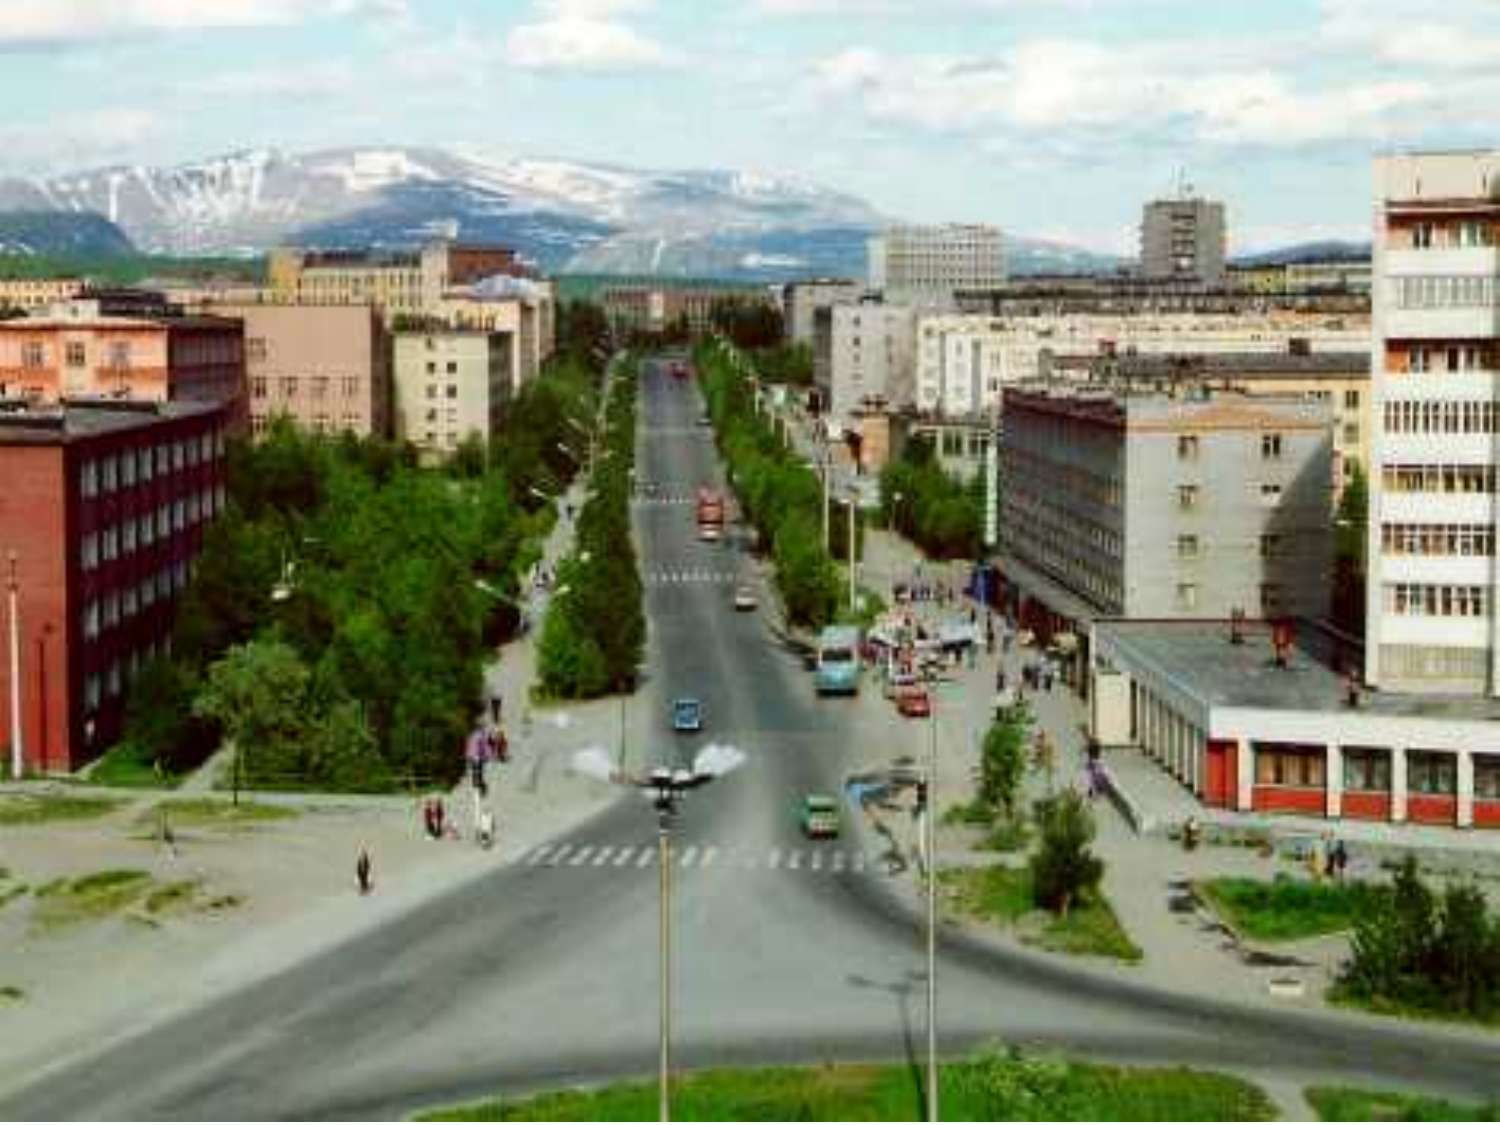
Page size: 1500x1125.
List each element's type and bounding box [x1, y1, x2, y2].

list [0, 0, 1500, 1123]
